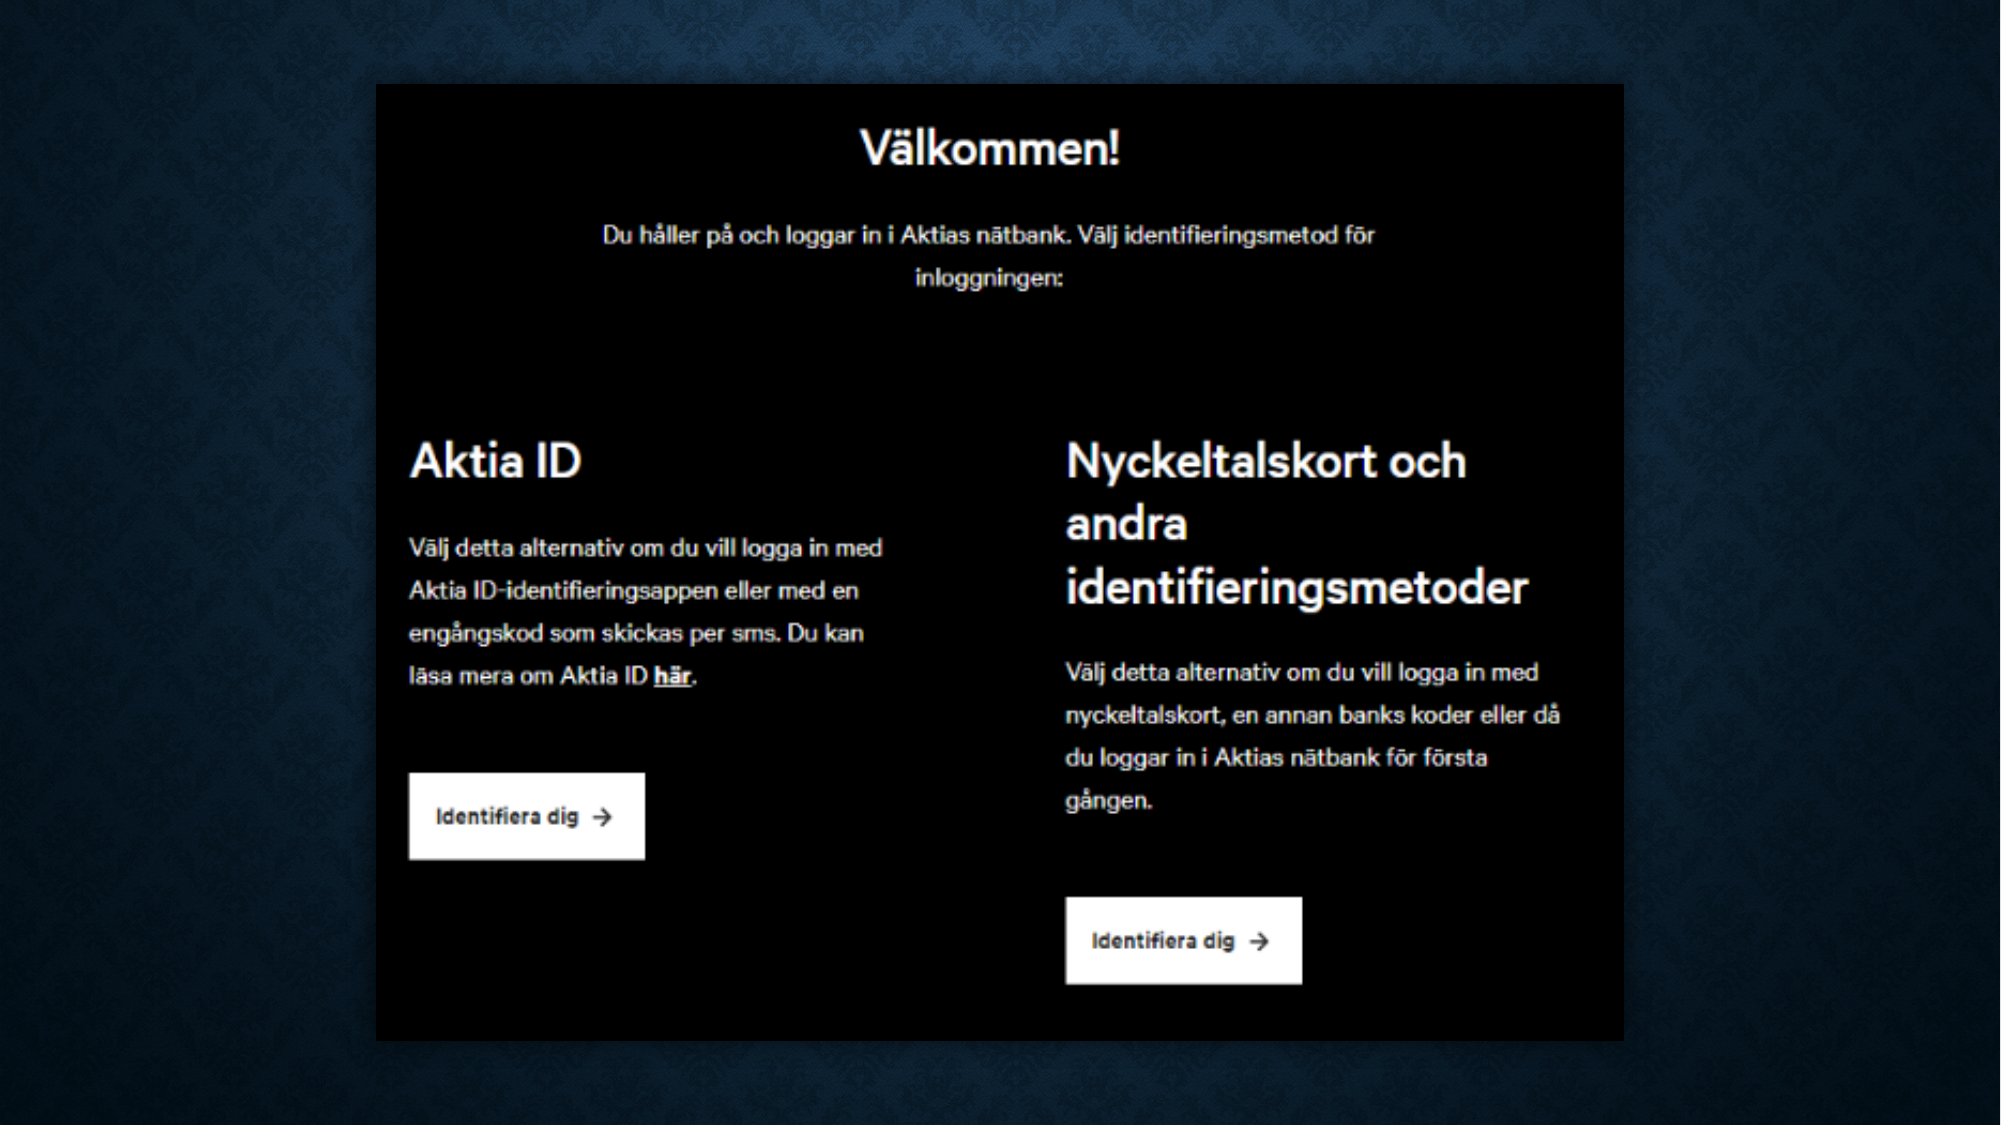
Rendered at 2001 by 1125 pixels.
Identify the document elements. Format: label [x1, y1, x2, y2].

picture [375, 83, 1624, 1041]
